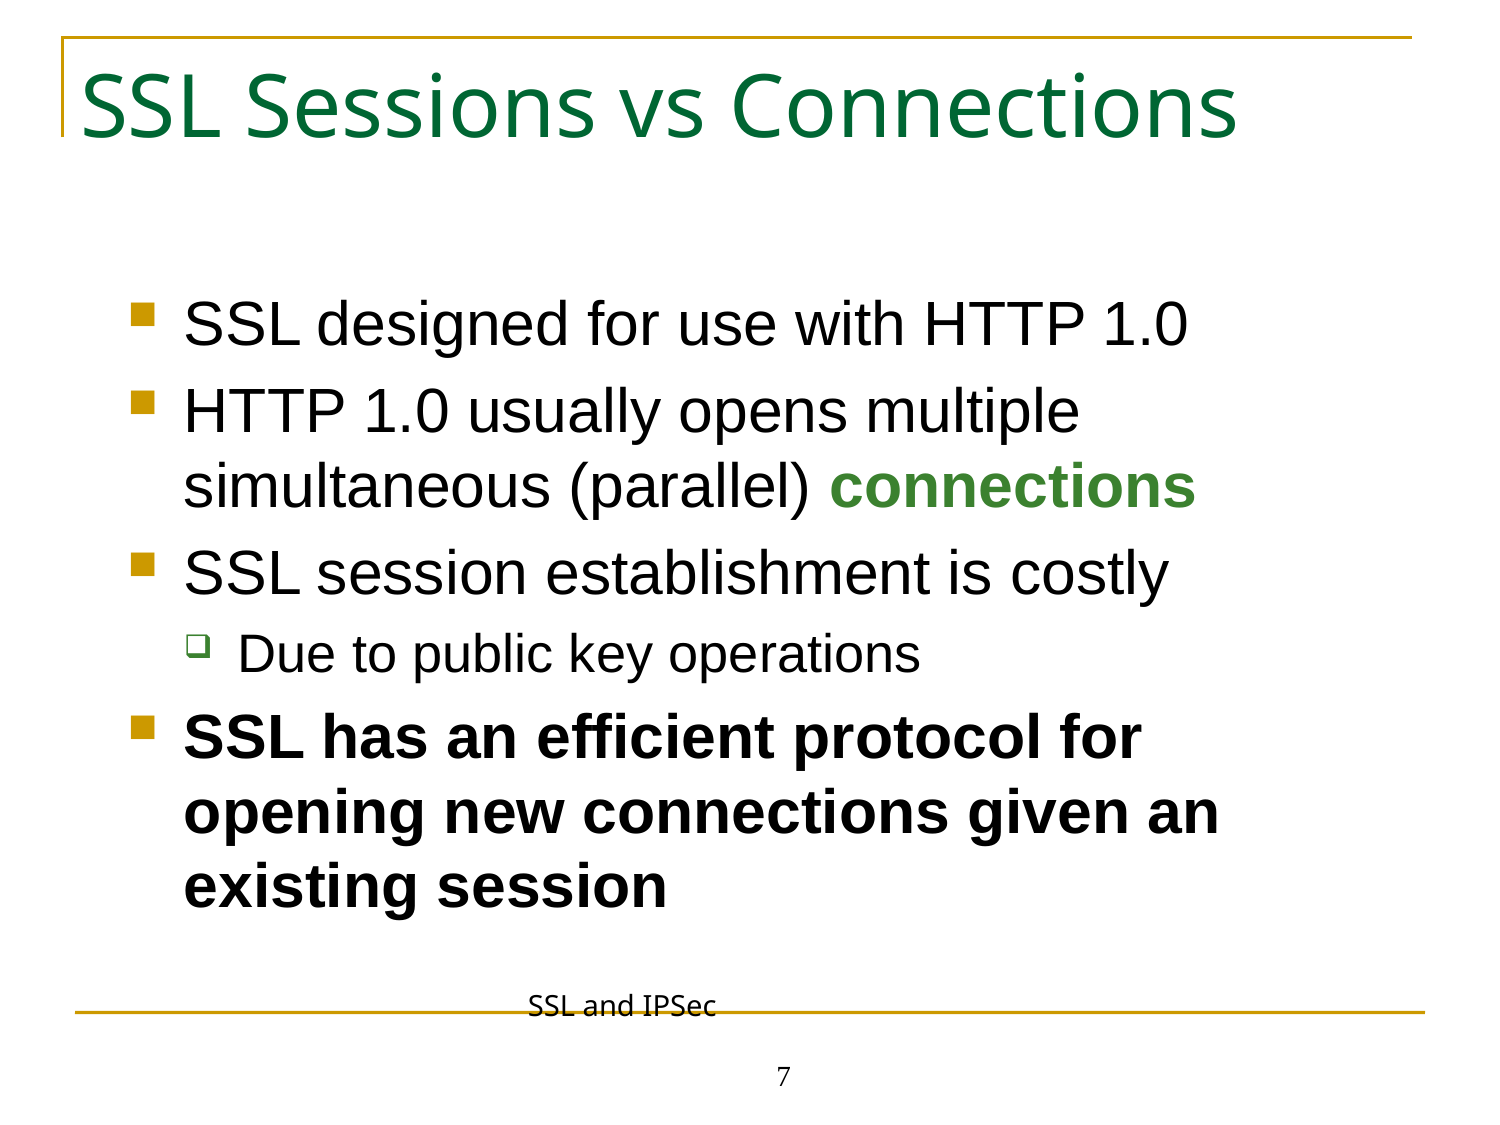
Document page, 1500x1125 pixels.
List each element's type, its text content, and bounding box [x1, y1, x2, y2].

footer SSL and IPSec 7 [512, 1025, 988, 1100]
list SSL designed for use with HTTP 1.0 HTTP 1.0 usually opens multiple simultaneous (parallel) connections SSL session establishment is costly Due to public key operations SSL has an efficient protocol for opening new connections given an existing session [112, 275, 1388, 1013]
title SSL Sessions vs Connections [64, 42, 1340, 176]
